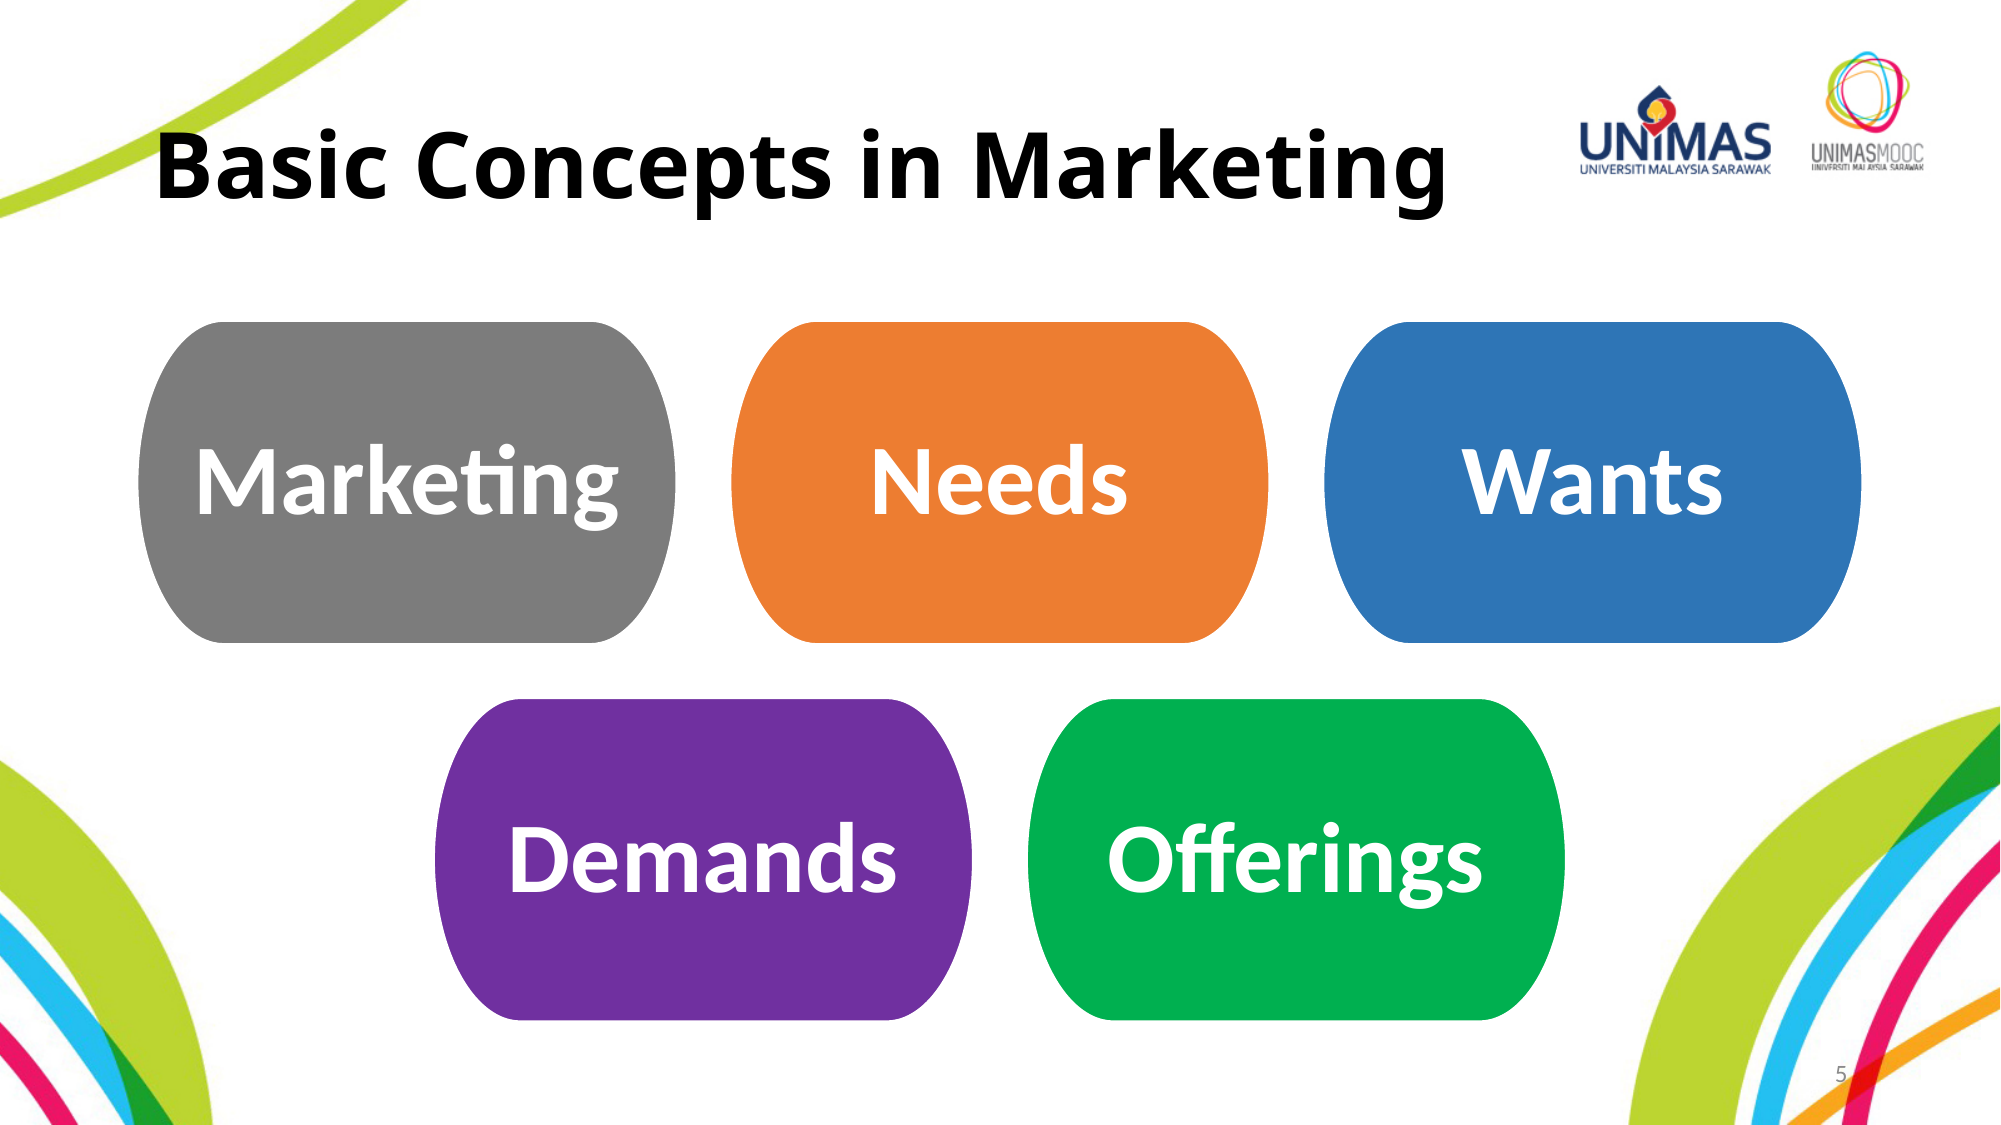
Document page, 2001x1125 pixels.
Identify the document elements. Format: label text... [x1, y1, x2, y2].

title Basic Concepts in Marketing [137, 59, 1863, 278]
picture [0, 0, 2001, 1125]
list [137, 299, 1863, 1043]
slide_number 5 [1412, 1043, 1863, 1103]
